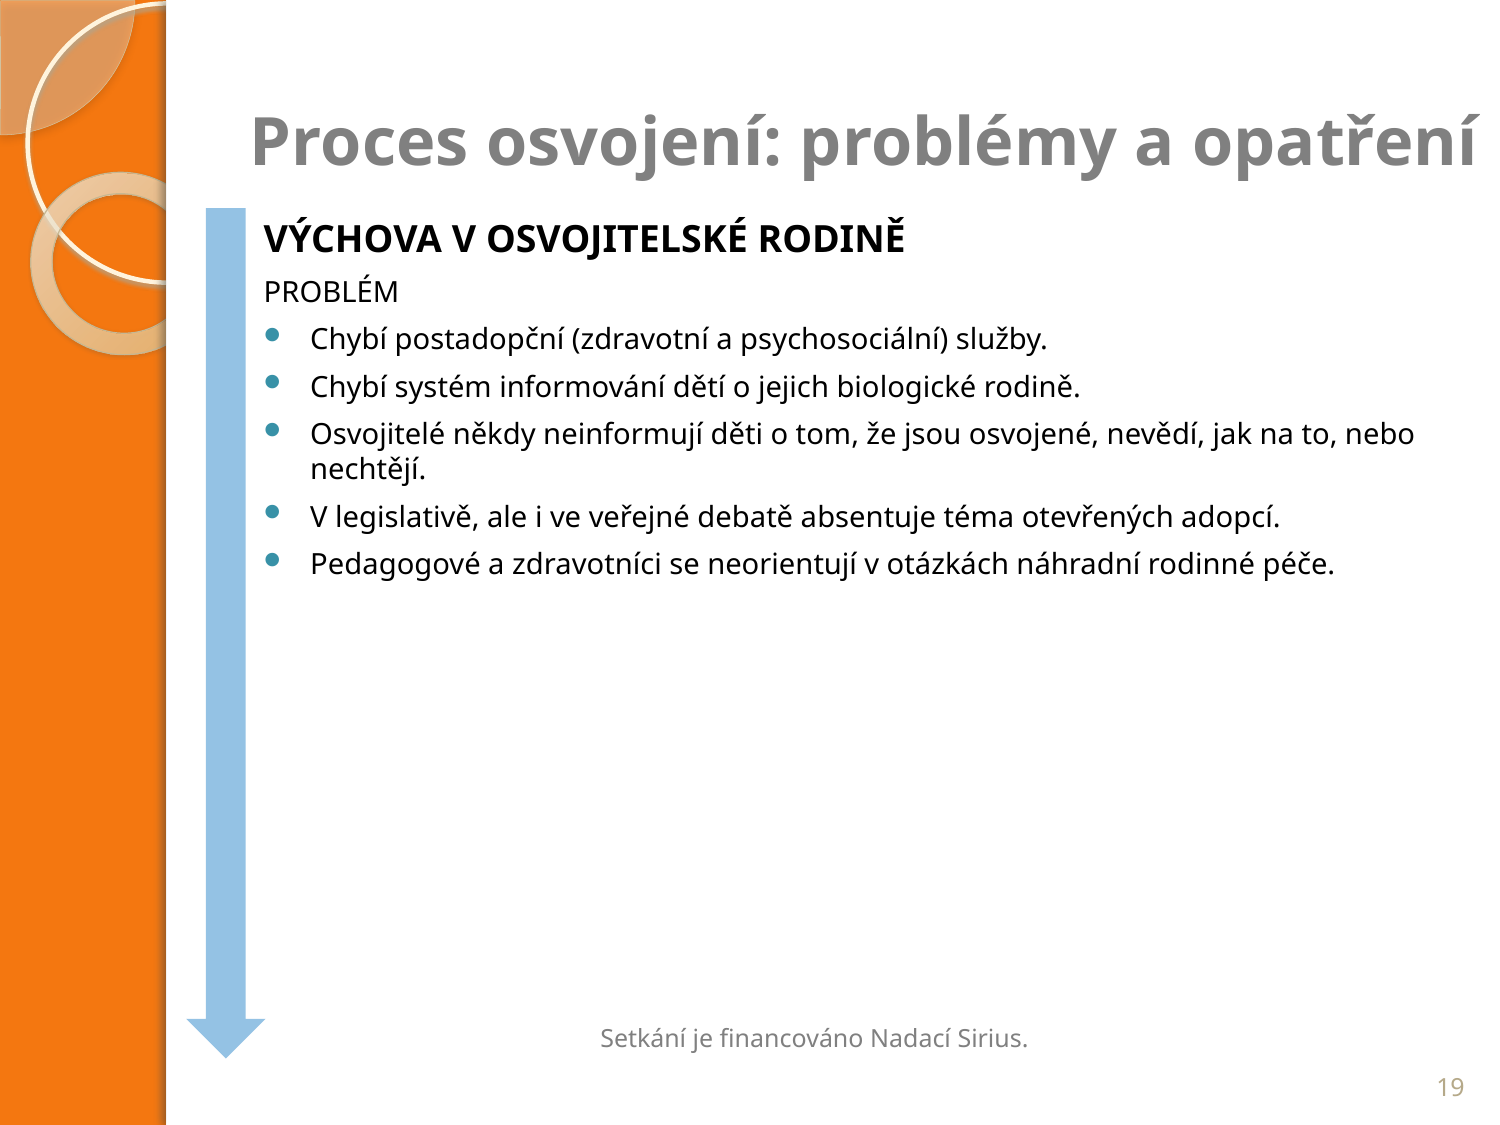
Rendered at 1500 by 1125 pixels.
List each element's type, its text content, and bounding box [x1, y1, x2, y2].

slide_number 19 [1413, 1034, 1488, 1113]
list VÝCHOVA V OSVOJITELSKÉ RODINĚ PROBLÉM Chybí postadopční (zdravotní a psychosociální) služby. Chybí systém informování dětí o jejich biologické rodině. Osvojitelé někdy neinformují děti o tom, že jsou osvojené, nevědí, jak na to, nebo nechtějí. V legislativě, ale i ve veřejné debatě absentuje téma otevřených adopcí. Pedagogové a zdravotníci se neorientují v otázkách náhradní rodinné péče. [248, 208, 1466, 996]
title Proces osvojení: problémy a opatření [235, 45, 1500, 233]
text_box [184, 205, 268, 1061]
footer Setkání je financováno Nadací Sirius. [490, 1011, 1140, 1090]
